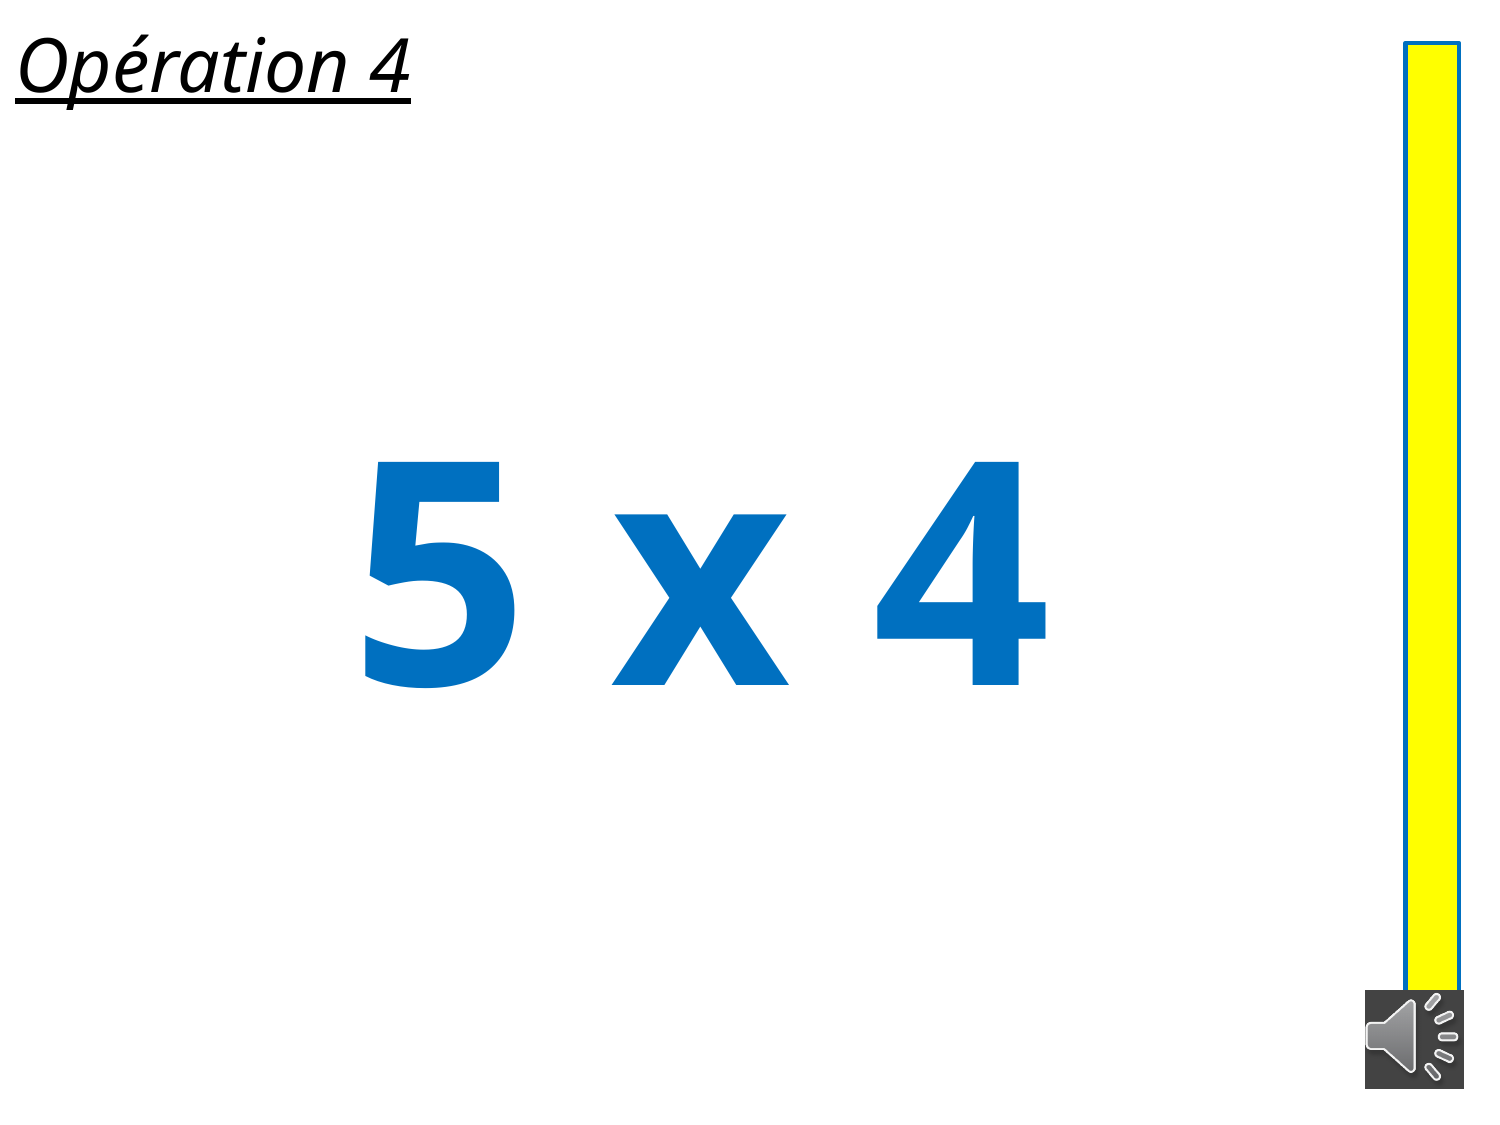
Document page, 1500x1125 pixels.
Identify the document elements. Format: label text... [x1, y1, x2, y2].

title Opération 4 [0, 0, 502, 126]
picture [1364, 989, 1465, 1090]
text_box [1403, 41, 1461, 987]
text_box 5 x 4 [0, 365, 1403, 756]
